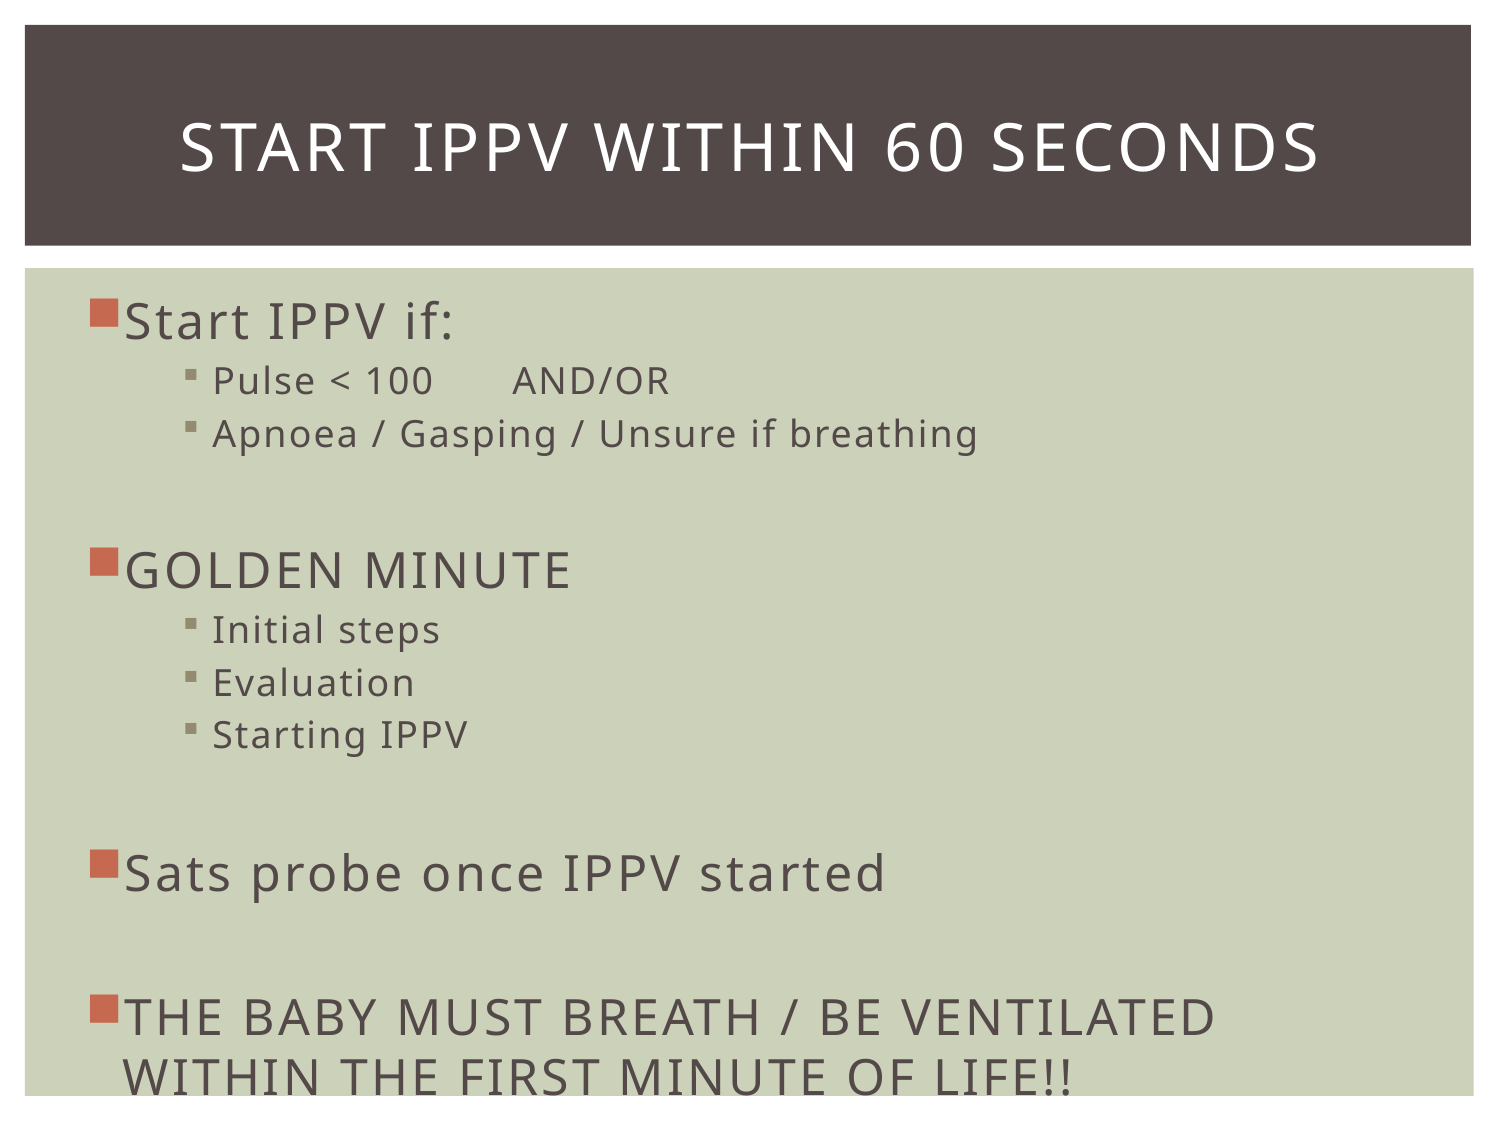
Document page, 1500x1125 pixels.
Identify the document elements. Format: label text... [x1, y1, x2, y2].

list Start IPPV if: Pulse < 100 AND/OR Apnoea / Gasping / Unsure if breathing GOLDEN MINUTE Initial steps Evaluation Starting IPPV Sats probe once IPPV started THE BABY MUST BREATH / BE VENTILATED WITHIN THE FIRST MINUTE OF LIFE!! [62, 281, 1442, 1005]
title START IPPV WITHIN 60 SeCONDS [62, 58, 1438, 232]
